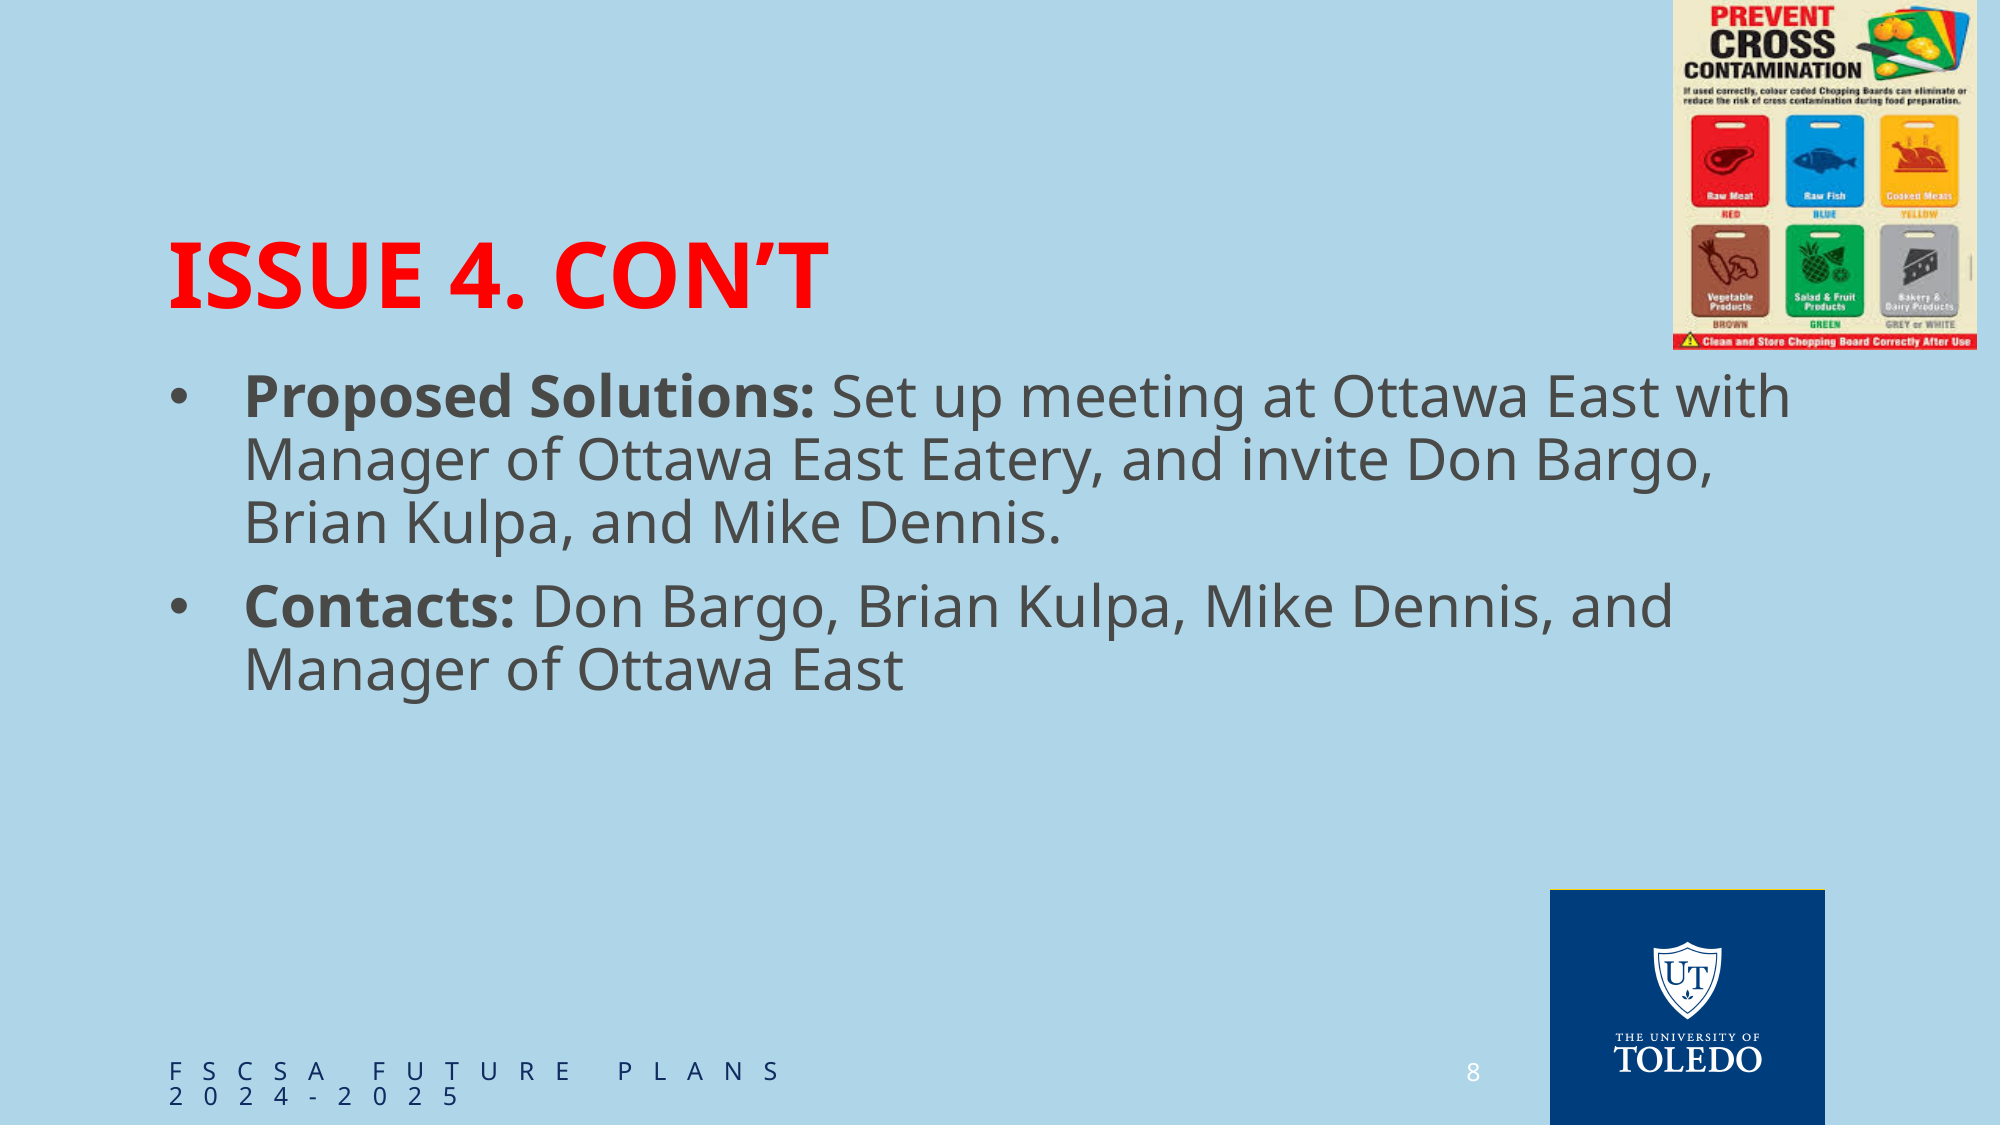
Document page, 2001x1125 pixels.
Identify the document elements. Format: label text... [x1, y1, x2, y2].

footer FSCSA Future plans 2024-2025 [168, 1042, 844, 1103]
picture [1550, 990, 1825, 1125]
picture [1673, 0, 1977, 350]
list Proposed Solutions: Set up meeting at Ottawa East with Manager of Ottawa East Eatery, and invite Don Bargo, Brian Kulpa, and Mike Dennis. Contacts: Don Bargo, Brian Kulpa, Mike Dennis, and Manager of Ottawa East [168, 367, 1825, 990]
title Issue 4. Con’t [168, 168, 1673, 329]
slide_number 8 [1030, 1043, 1481, 1103]
